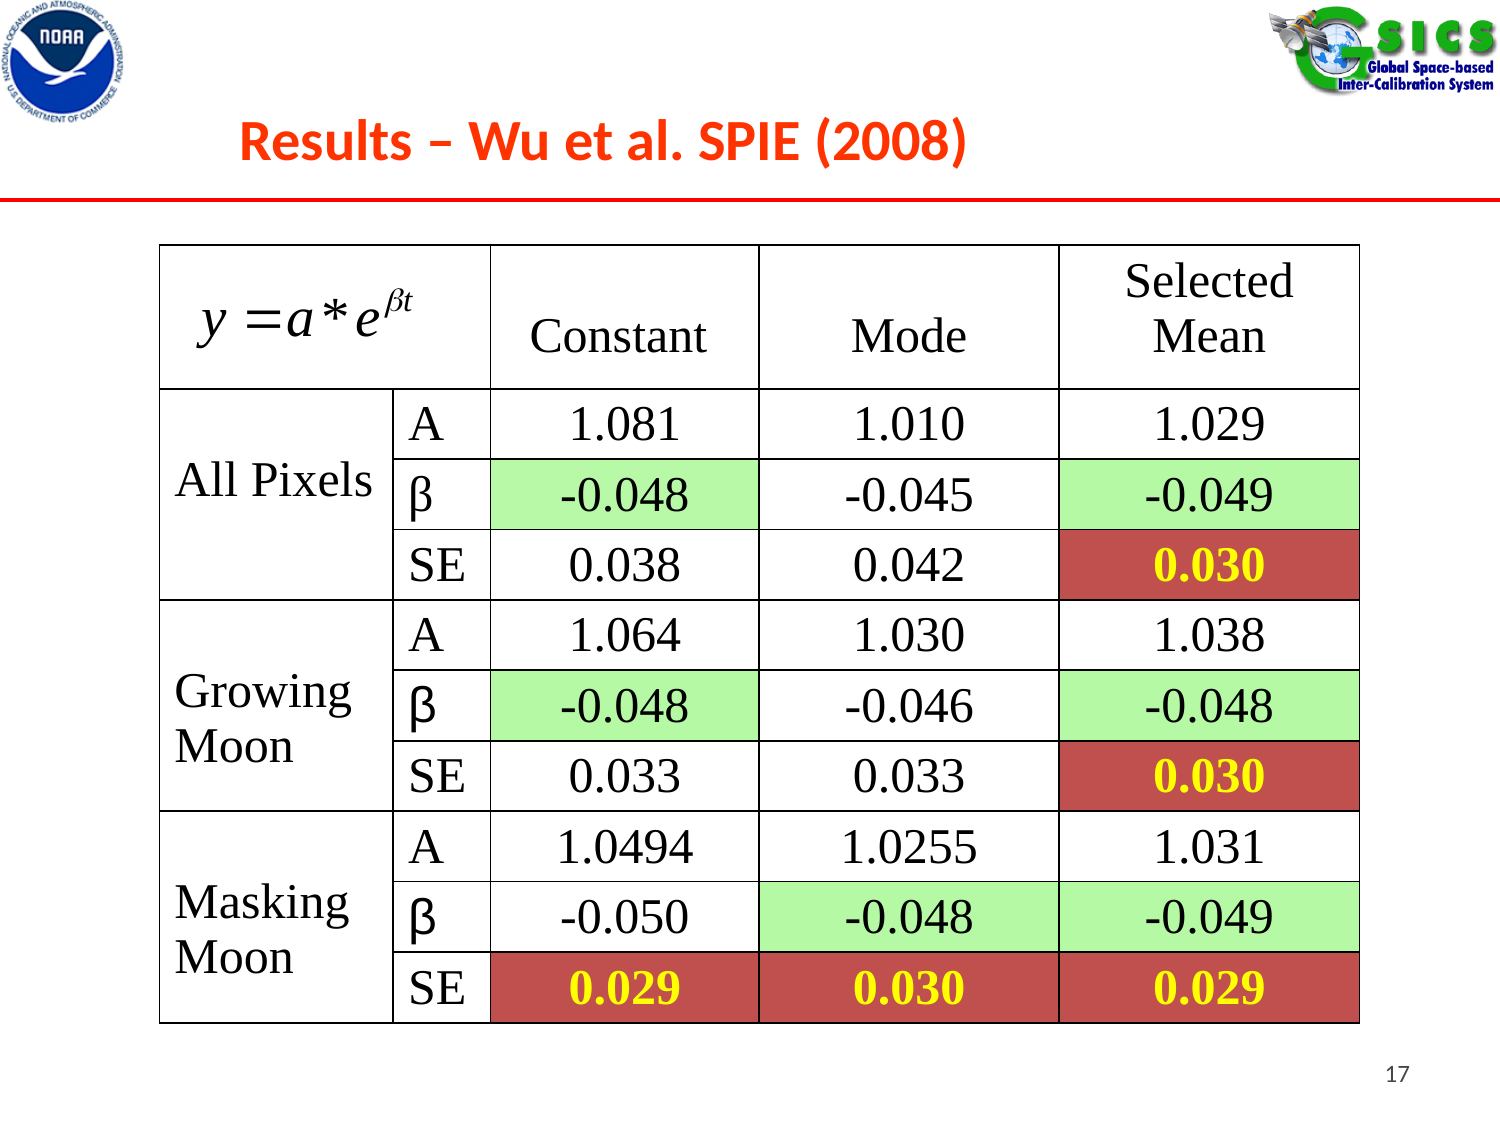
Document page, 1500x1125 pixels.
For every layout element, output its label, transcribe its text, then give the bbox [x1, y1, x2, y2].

table_cell 0.029 [491, 953, 758, 1022]
table_cell -0.048 [491, 460, 758, 529]
table_cell 1.0494 [491, 812, 758, 881]
table_cell β [394, 882, 490, 951]
table_cell 0.030 [760, 953, 1058, 1022]
table_cell 1.064 [491, 601, 758, 669]
table_cell 1.029 [1060, 390, 1359, 458]
table_cell 0.033 [491, 742, 758, 810]
table_cell 1.010 [760, 390, 1058, 458]
table_cell SE [394, 530, 490, 599]
table_cell SE [394, 742, 490, 810]
table_cell -0.049 [1060, 460, 1359, 529]
table_cell 1.0255 [760, 812, 1058, 881]
table_cell -0.046 [760, 671, 1058, 740]
table_cell 1.081 [491, 390, 758, 458]
table_cell Masking Moon [160, 812, 392, 1022]
table_cell A [394, 601, 490, 669]
table_header Mode [760, 246, 1058, 388]
table_header Selected Mean [1060, 246, 1359, 388]
table_cell SE [394, 953, 490, 1022]
table_cell 0.042 [760, 530, 1058, 599]
table_cell 0.030 [1060, 530, 1359, 599]
table_cell Growing Moon [160, 601, 392, 810]
table_cell A [394, 390, 490, 458]
table_header Constant [491, 246, 758, 388]
table_cell A [394, 812, 490, 881]
table_header [160, 246, 490, 388]
table_cell 1.030 [760, 601, 1058, 669]
table_cell β [394, 671, 490, 740]
picture [1262, 0, 1500, 97]
table_cell -0.048 [1060, 671, 1359, 740]
table_cell 1.031 [1060, 812, 1359, 881]
table_cell All Pixels [160, 390, 392, 599]
table_cell -0.045 [760, 460, 1058, 529]
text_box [187, 274, 426, 361]
table_cell 0.033 [760, 742, 1058, 810]
table_cell 0.030 [1060, 742, 1359, 810]
table_cell -0.048 [760, 882, 1058, 951]
picture [0, 0, 125, 124]
table_cell 0.038 [491, 530, 758, 599]
slide_number 17 [1074, 1042, 1425, 1103]
table_cell -0.048 [491, 671, 758, 740]
text_box Results – Wu et al. SPIE (2008) [224, 75, 1350, 200]
table_cell 1.038 [1060, 601, 1359, 669]
table_cell -0.050 [491, 882, 758, 951]
table_cell β [394, 460, 490, 529]
table_cell 0.029 [1060, 953, 1359, 1022]
table_cell -0.049 [1060, 882, 1359, 951]
